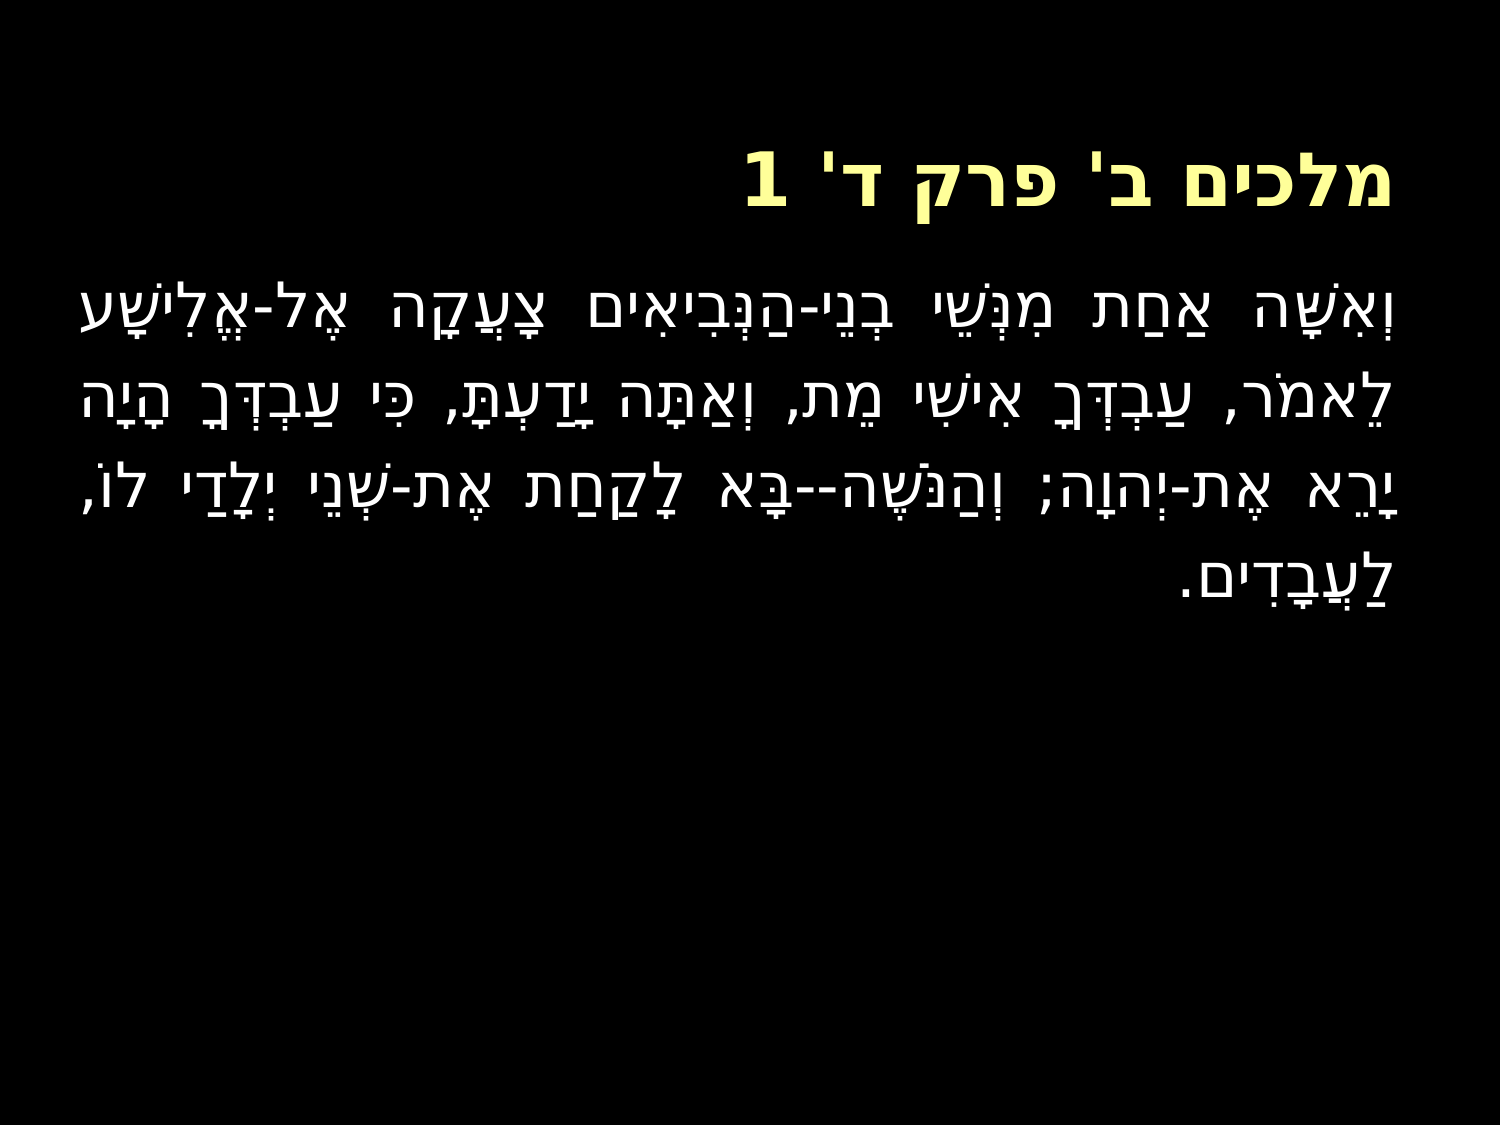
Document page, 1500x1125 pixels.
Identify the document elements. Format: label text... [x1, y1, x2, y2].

subtitle וְאִשָּׁה אַחַת מִנְּשֵׁי בְנֵי-הַנְּבִיאִים צָעֲקָה אֶל-אֱלִישָׁע לֵאמֹר, עַבְדְּךָ אִישִׁי מֵת, וְאַתָּה יָדַעְתָּ, כִּי עַבְדְּךָ הָיָה יָרֵא ‏אֶת-יְהוָה‏; וְהַנֹּשֶׁה--בָּא לָקַחַת אֶת-שְׁנֵי יְלָדַי לוֹ, לַעֲבָדִים. ‏ [63, 242, 1413, 794]
title מלכים ב' פרק ד' 1‏ [37, 123, 1413, 231]
